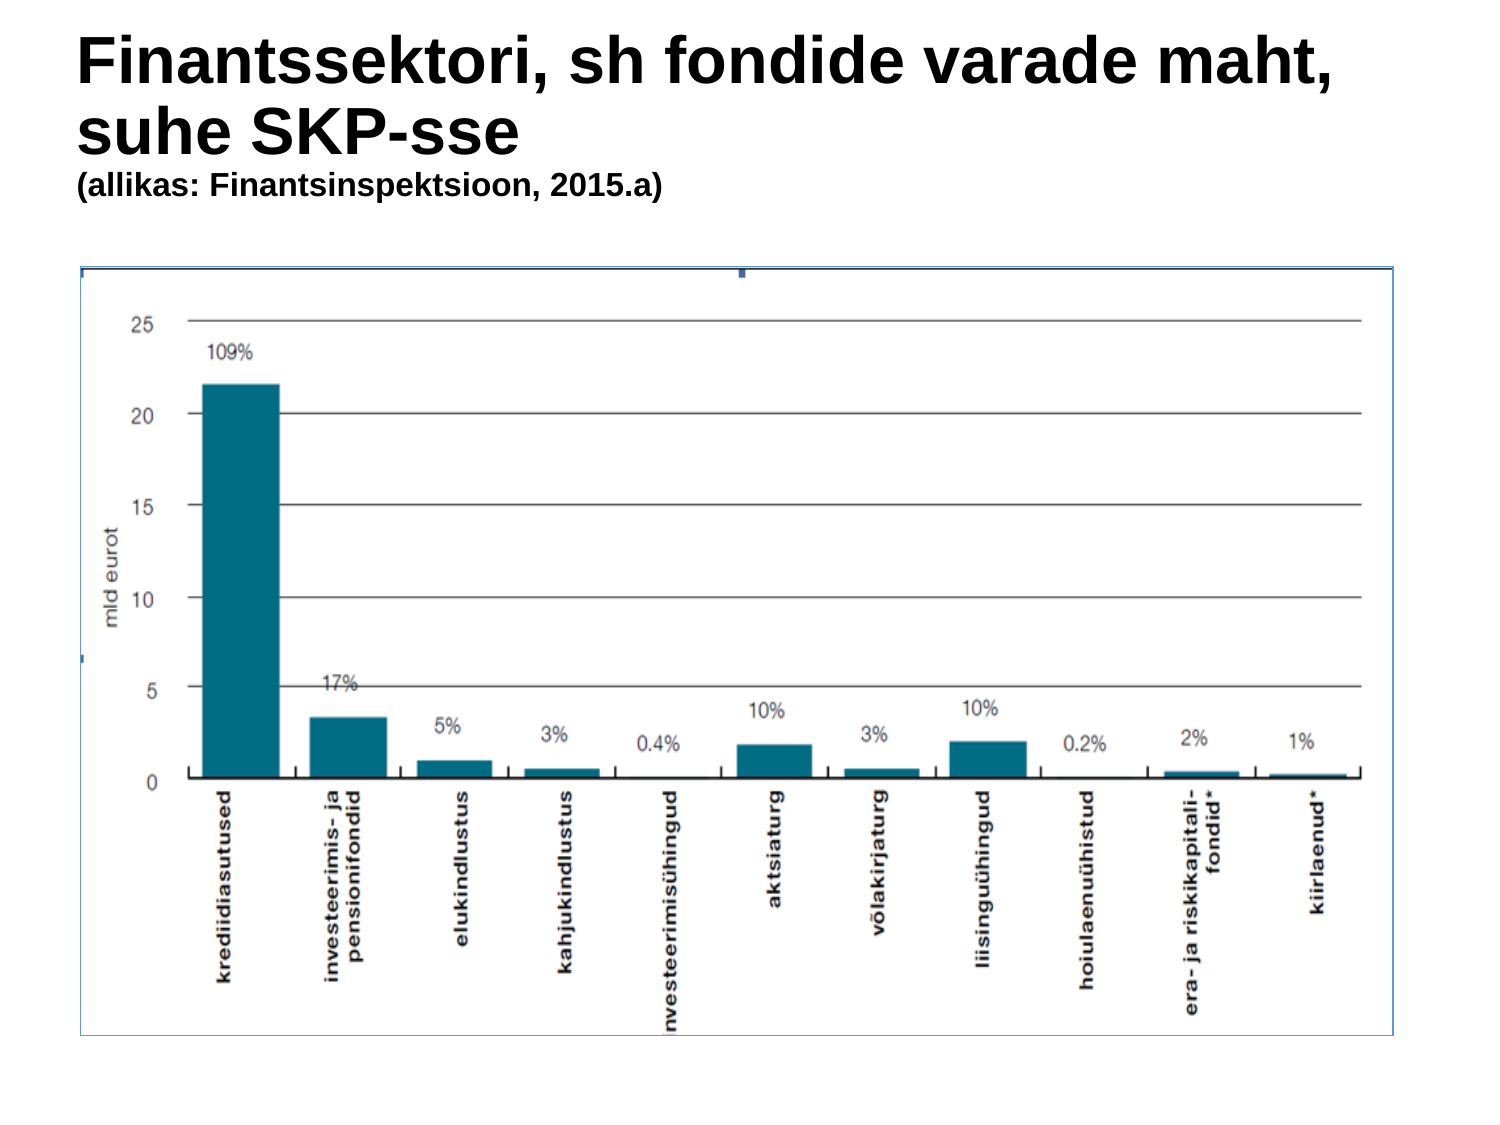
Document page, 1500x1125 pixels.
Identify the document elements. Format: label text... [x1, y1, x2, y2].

title Finantssektori, sh fondide varade maht, suhe SKP-sse (allikas: Finantsinspektsioon, 2015.a) [76, 18, 1397, 196]
picture [81, 267, 1393, 1035]
list [41, 196, 1471, 1005]
